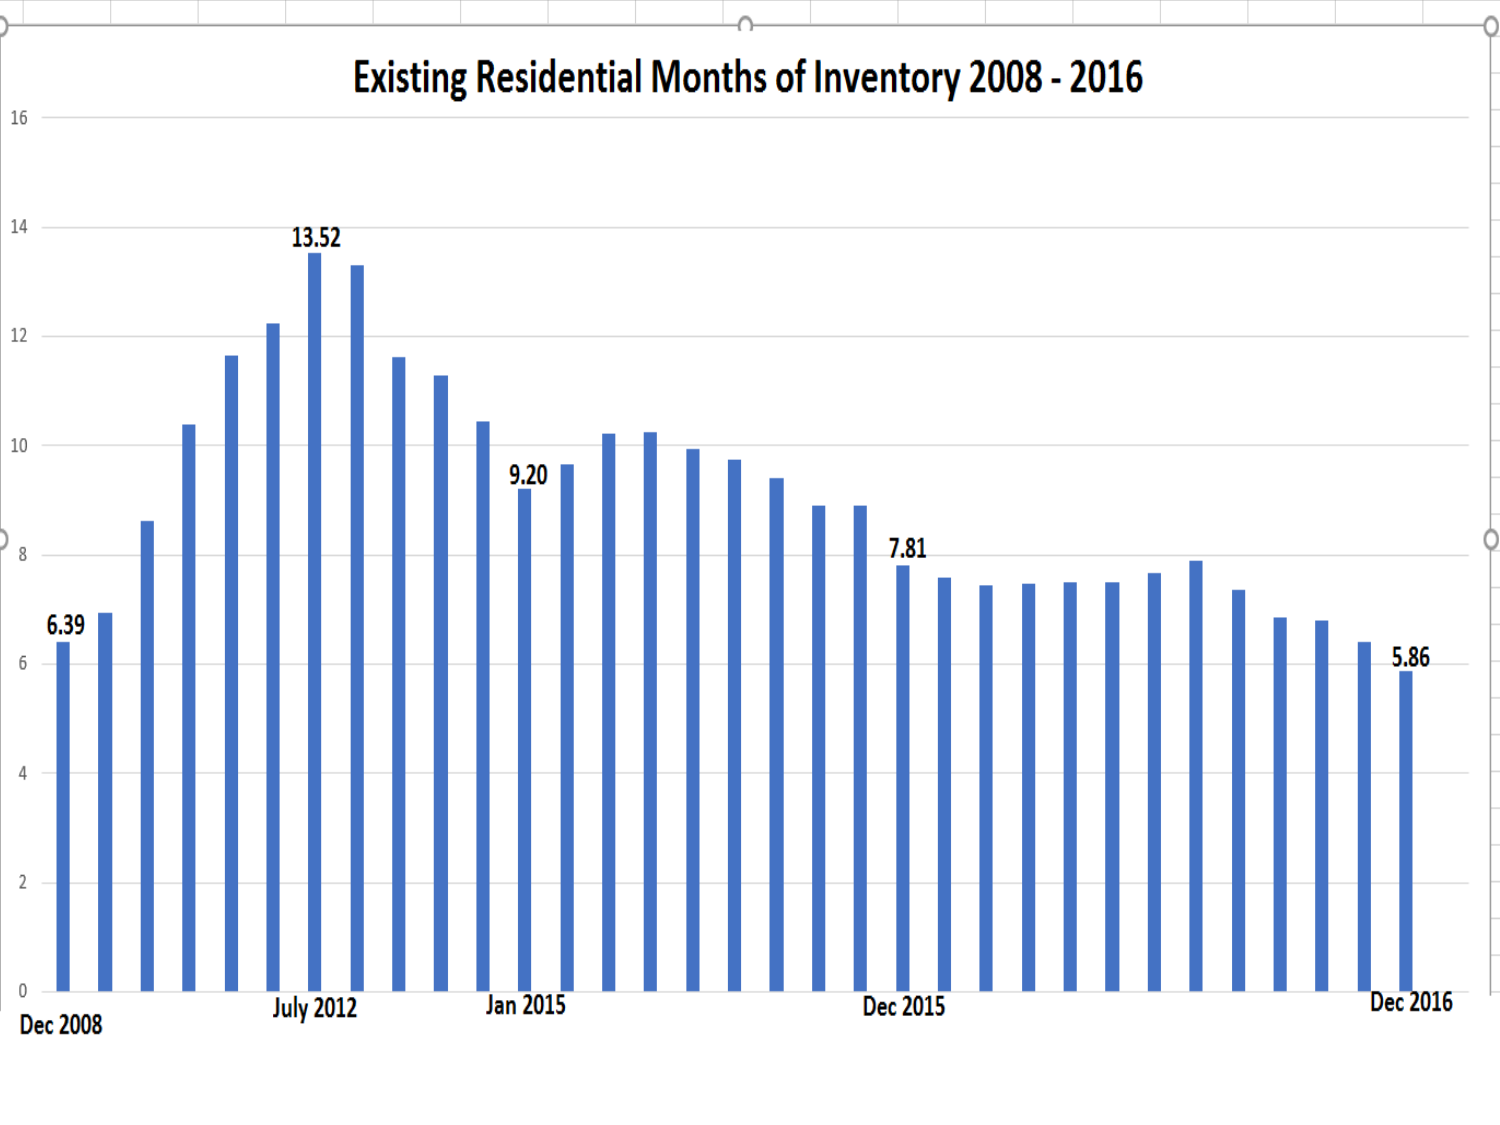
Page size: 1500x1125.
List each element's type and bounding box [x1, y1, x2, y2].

list [0, 0, 1500, 1125]
